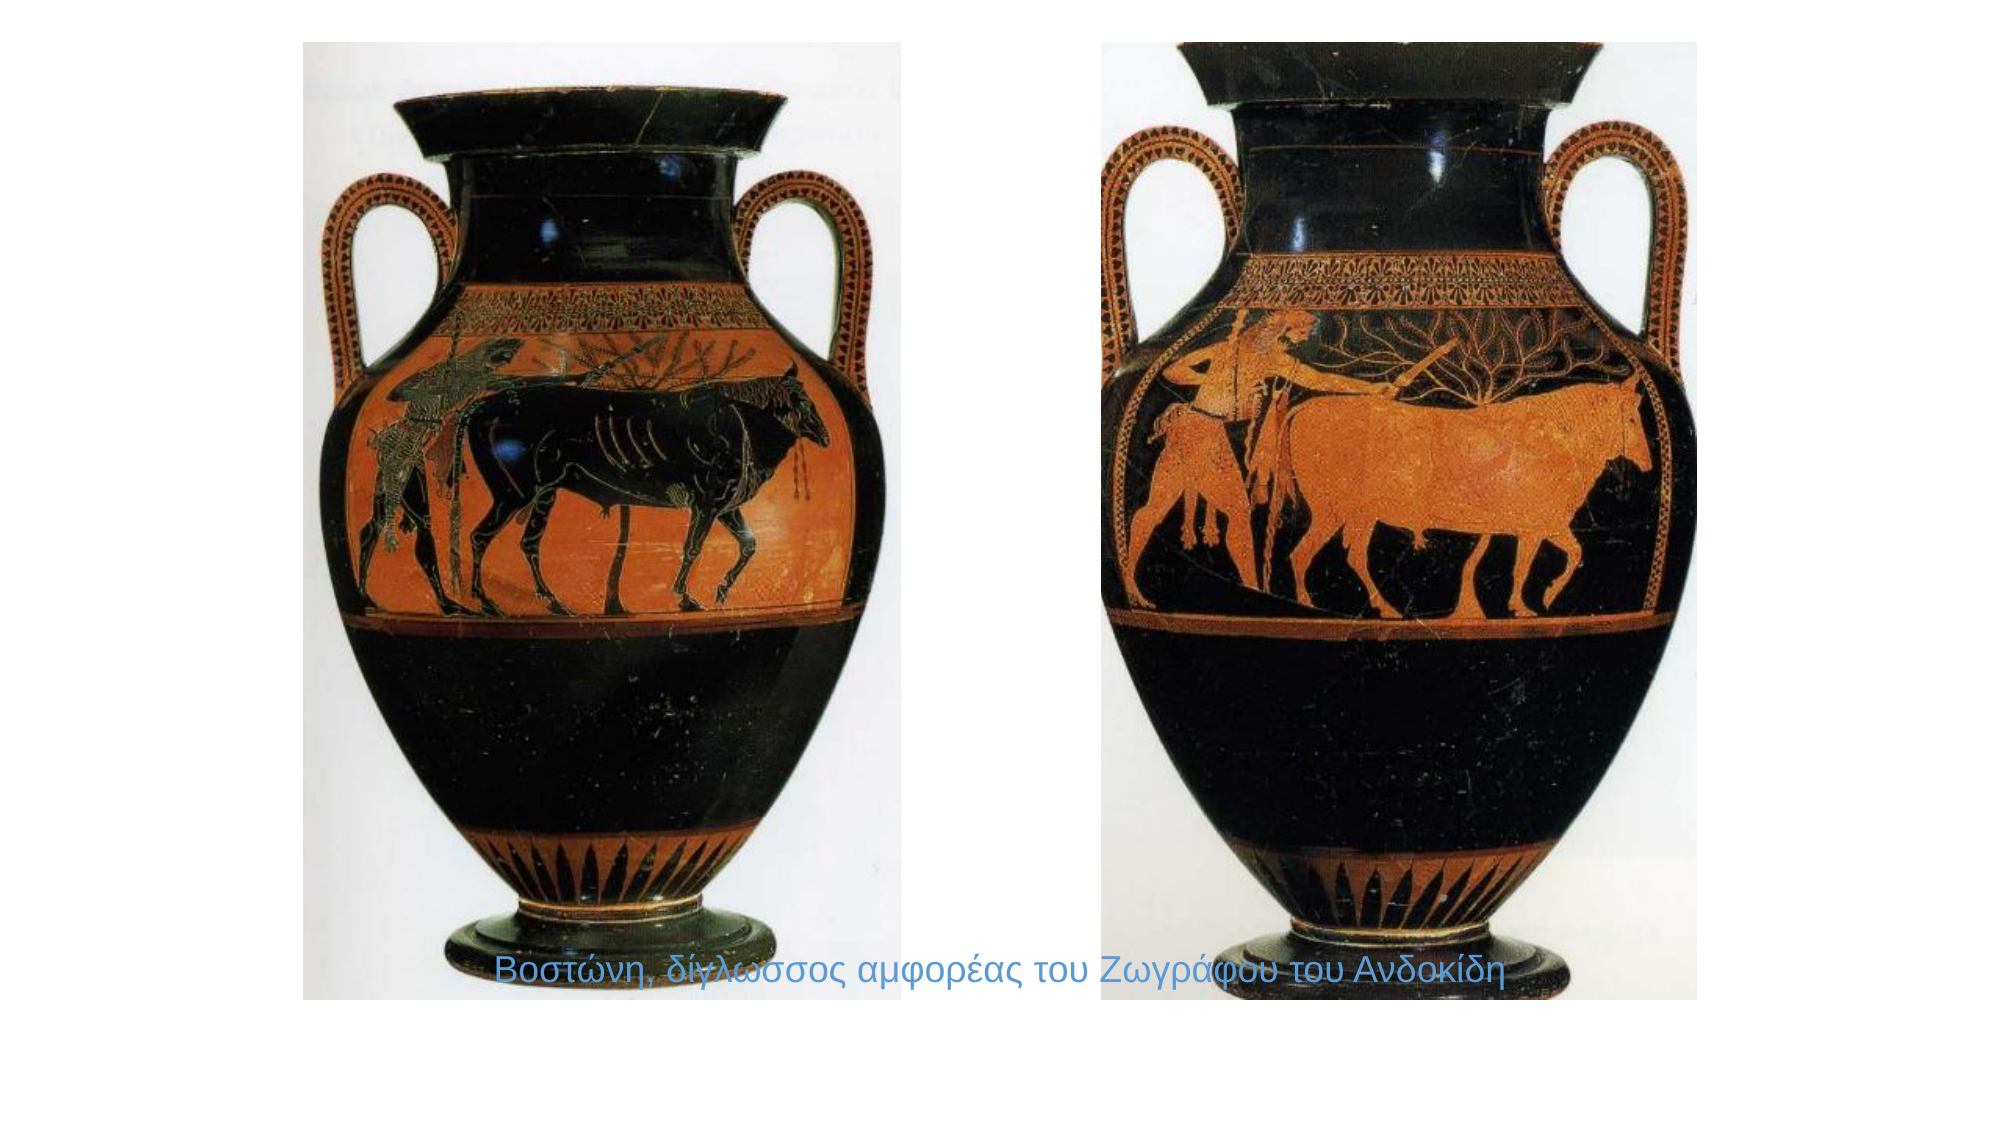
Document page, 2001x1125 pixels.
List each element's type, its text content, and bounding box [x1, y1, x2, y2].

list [1101, 42, 1697, 1000]
text_box Βοστώνη, δίγλωσσος αμφορέας του Ζωγράφου του Ανδοκίδη [901, 532, 1101, 998]
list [303, 42, 901, 1000]
